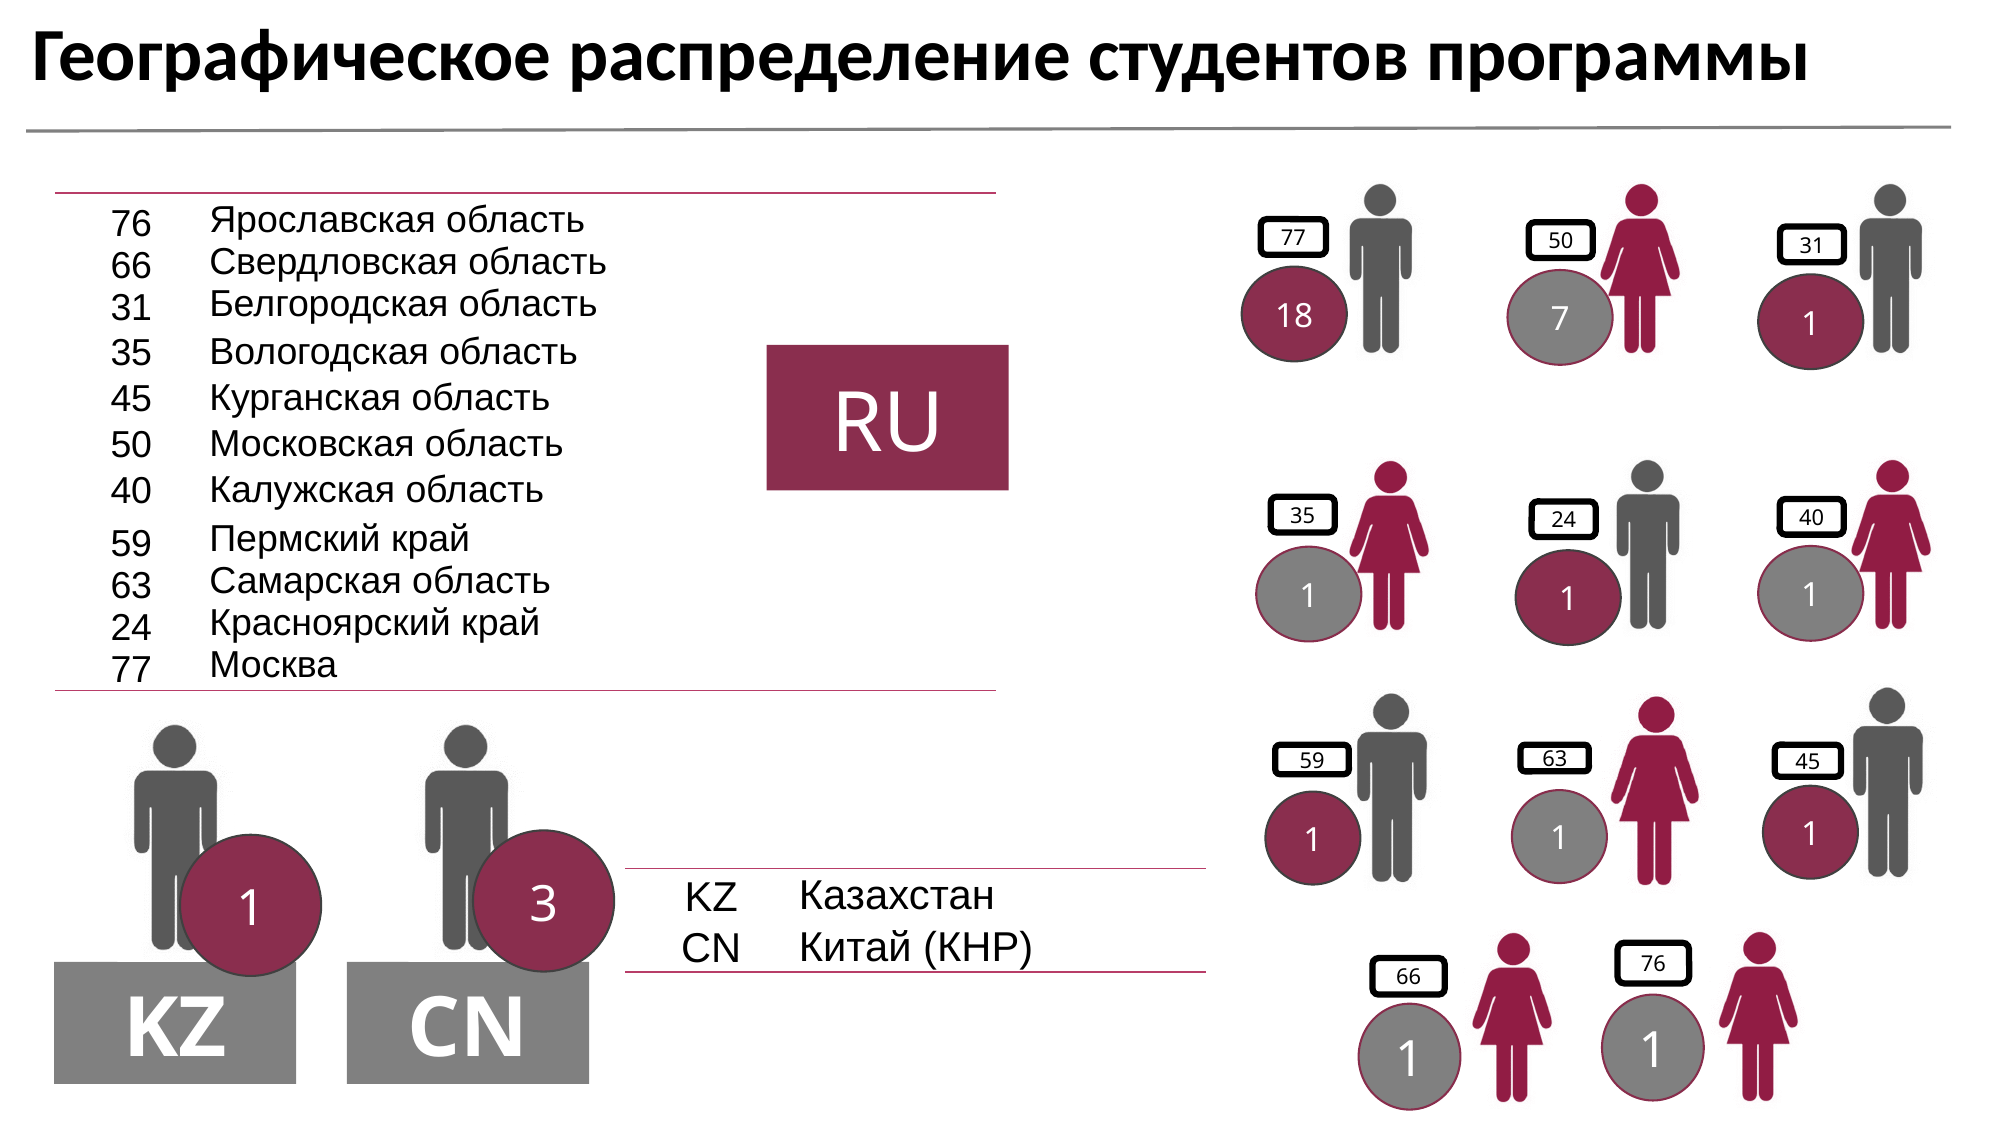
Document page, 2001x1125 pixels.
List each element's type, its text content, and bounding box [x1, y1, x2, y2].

table_cell 50 [55, 420, 208, 466]
table_cell Вологодская область [208, 328, 996, 374]
text_box Географическое распределение студентов программы [17, 0, 2000, 104]
text_box 1 [1264, 790, 1343, 886]
picture [1591, 178, 1688, 362]
text_box 1 [1510, 789, 1600, 885]
table_cell Московская область [208, 420, 766, 466]
text_box 59 [1274, 743, 1343, 776]
picture [1337, 178, 1425, 362]
table_cell Курганская область [208, 374, 766, 420]
text_box RU [766, 344, 1010, 491]
picture [117, 717, 235, 962]
text_box 7 [1506, 268, 1591, 366]
table_cell 45 [55, 374, 208, 420]
table_cell Калужская область [208, 466, 996, 511]
text_box 40 [1778, 497, 1841, 536]
table_header Ярославская область Свердловская область Белгородская область [208, 194, 996, 328]
table_header 76 66 31 [55, 194, 208, 328]
picture [1847, 178, 1935, 362]
text_box 63 [1519, 743, 1590, 773]
picture [1343, 687, 1441, 893]
picture [1604, 454, 1693, 638]
table_header KZ [625, 869, 797, 920]
text_box 76 [1616, 941, 1691, 985]
text_box 50 [1527, 221, 1591, 259]
text_box 1 [1357, 1002, 1462, 1111]
text_box 1 [1757, 273, 1847, 371]
text_box 1 [1514, 549, 1604, 647]
picture [408, 717, 526, 962]
table_cell CN [625, 920, 797, 971]
picture [1839, 681, 1937, 887]
text_box 24 [1530, 500, 1597, 539]
text_box 1 [1757, 544, 1841, 642]
table_cell 59 63 24 77 [55, 511, 208, 690]
text_box 45 [1773, 743, 1839, 778]
text_box 77 [1259, 218, 1328, 256]
text_box 18 [1240, 265, 1337, 363]
picture [1463, 927, 1560, 1111]
text_box 3 [506, 829, 616, 973]
table_header Казахстан [797, 869, 1206, 920]
text_box CN [346, 961, 590, 1085]
text_box 66 [1371, 957, 1446, 996]
picture [1600, 690, 1708, 895]
text_box 1 [1761, 784, 1839, 880]
text_box KZ [53, 961, 297, 1085]
text_box 1 [1255, 545, 1340, 643]
text_box 35 [1269, 495, 1336, 534]
picture [1709, 926, 1806, 1110]
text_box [26, 127, 1952, 132]
picture [1841, 454, 1939, 638]
table_cell 35 [55, 328, 208, 374]
text_box 1 [206, 833, 323, 977]
text_box 1 [1600, 993, 1705, 1102]
text_box 31 [1778, 225, 1846, 264]
picture [1340, 454, 1437, 639]
table_cell 40 [55, 466, 208, 511]
table_cell Китай (КНР) [797, 920, 1206, 971]
table_cell Пермский край Самарская область Красноярский край Москва [208, 511, 996, 690]
